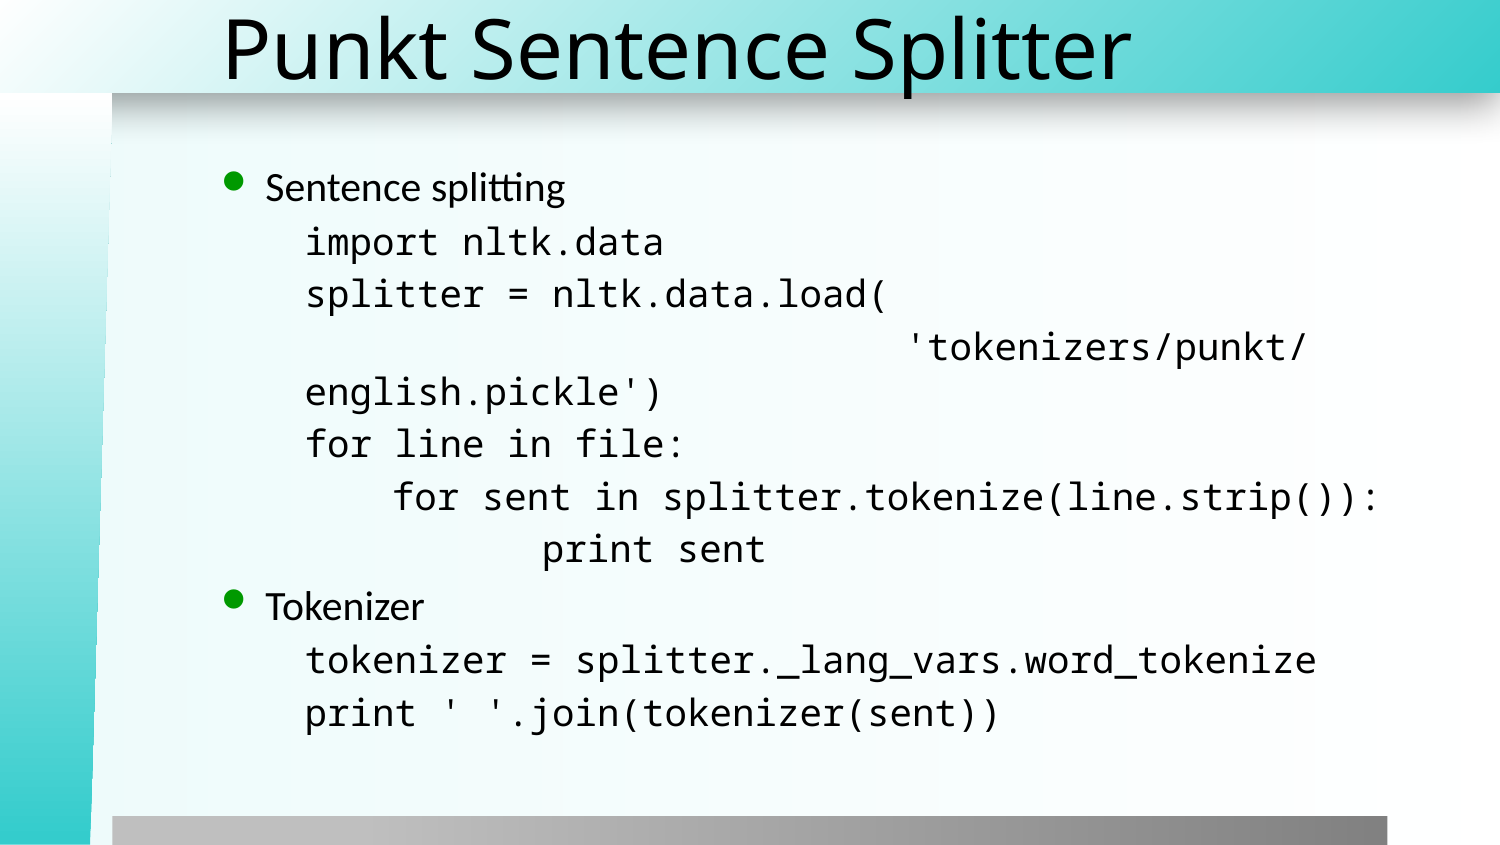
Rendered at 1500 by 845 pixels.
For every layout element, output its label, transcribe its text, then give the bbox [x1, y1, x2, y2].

list Sentence splitting import nltk.data splitter = nltk.data.load( 'tokenizers/punkt/english.pickle') for line in file: for sent in splitter.tokenize(line.strip()): print sent Tokenizer tokenizer = splitter._lang_vars.word_tokenize print ' '.join(tokenizer(sent)) [206, 152, 1500, 805]
title Punkt Sentence Splitter [206, 0, 1500, 94]
